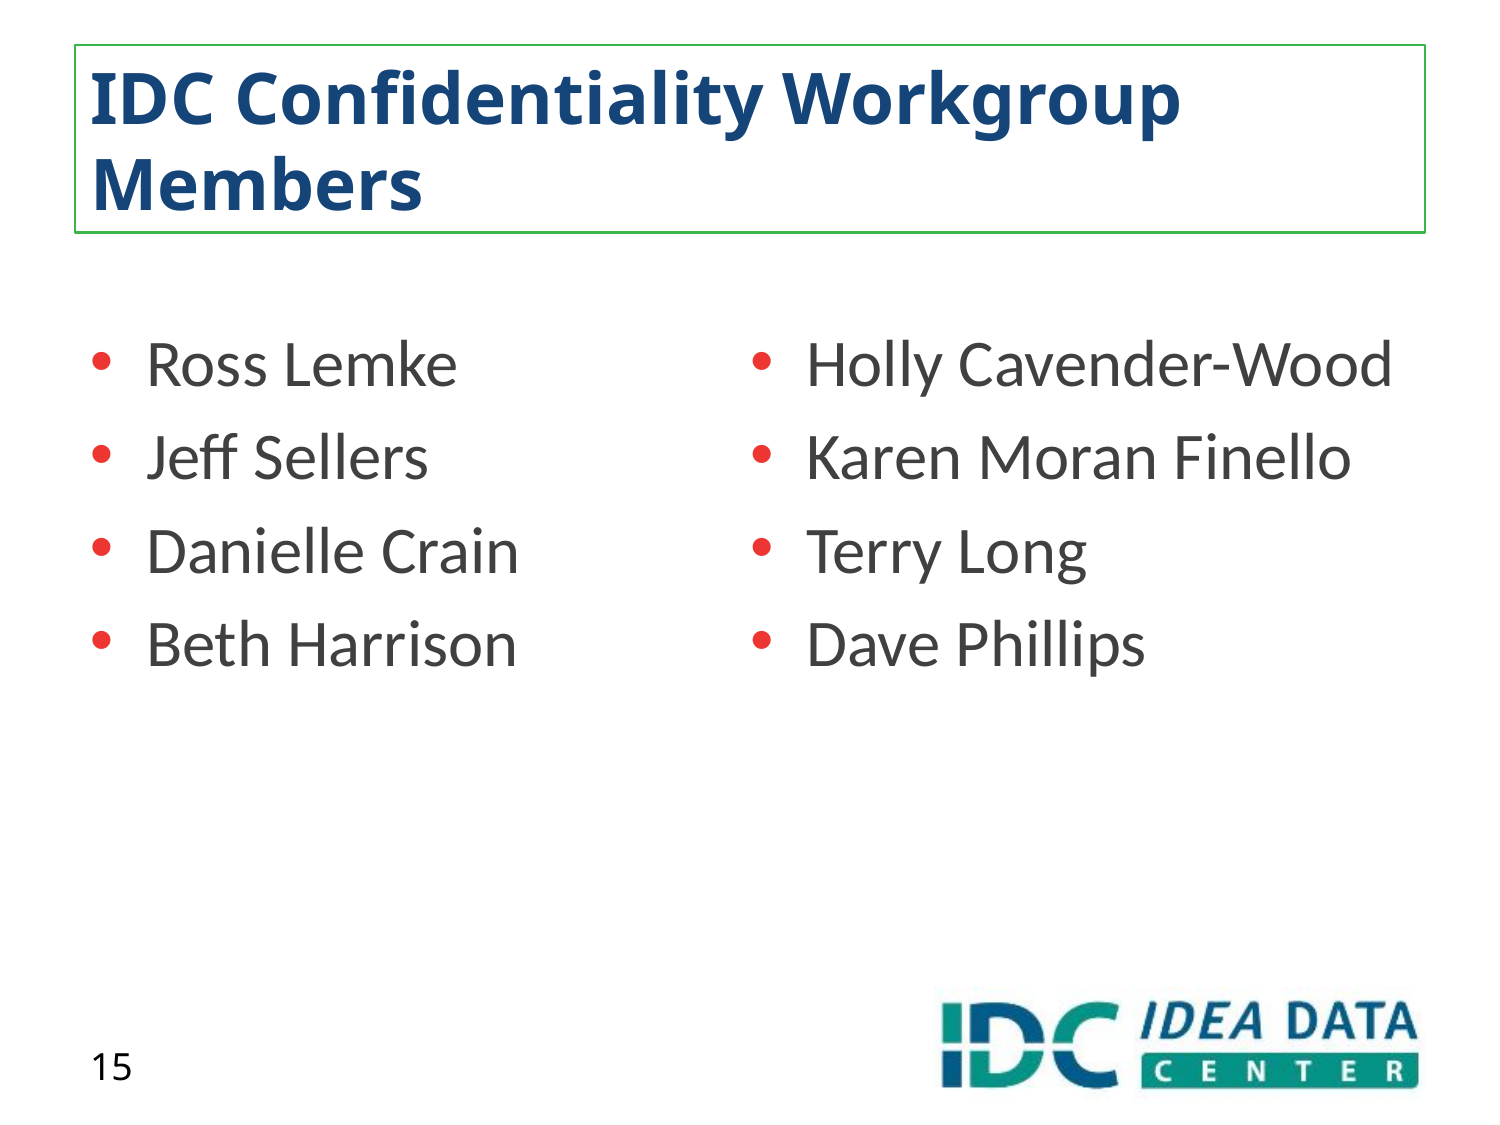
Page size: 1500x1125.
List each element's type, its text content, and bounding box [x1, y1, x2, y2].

title IDC Confidentiality Workgroup Members [74, 44, 1426, 234]
picture [934, 987, 1426, 1105]
slide_number 15 [75, 1038, 425, 1098]
text_box Ross Lemke Jeff Sellers Danielle Crain Beth Harrison Holly Cavender-Wood Karen Moran Finello Terry Long Dave Phillips [74, 312, 1425, 930]
